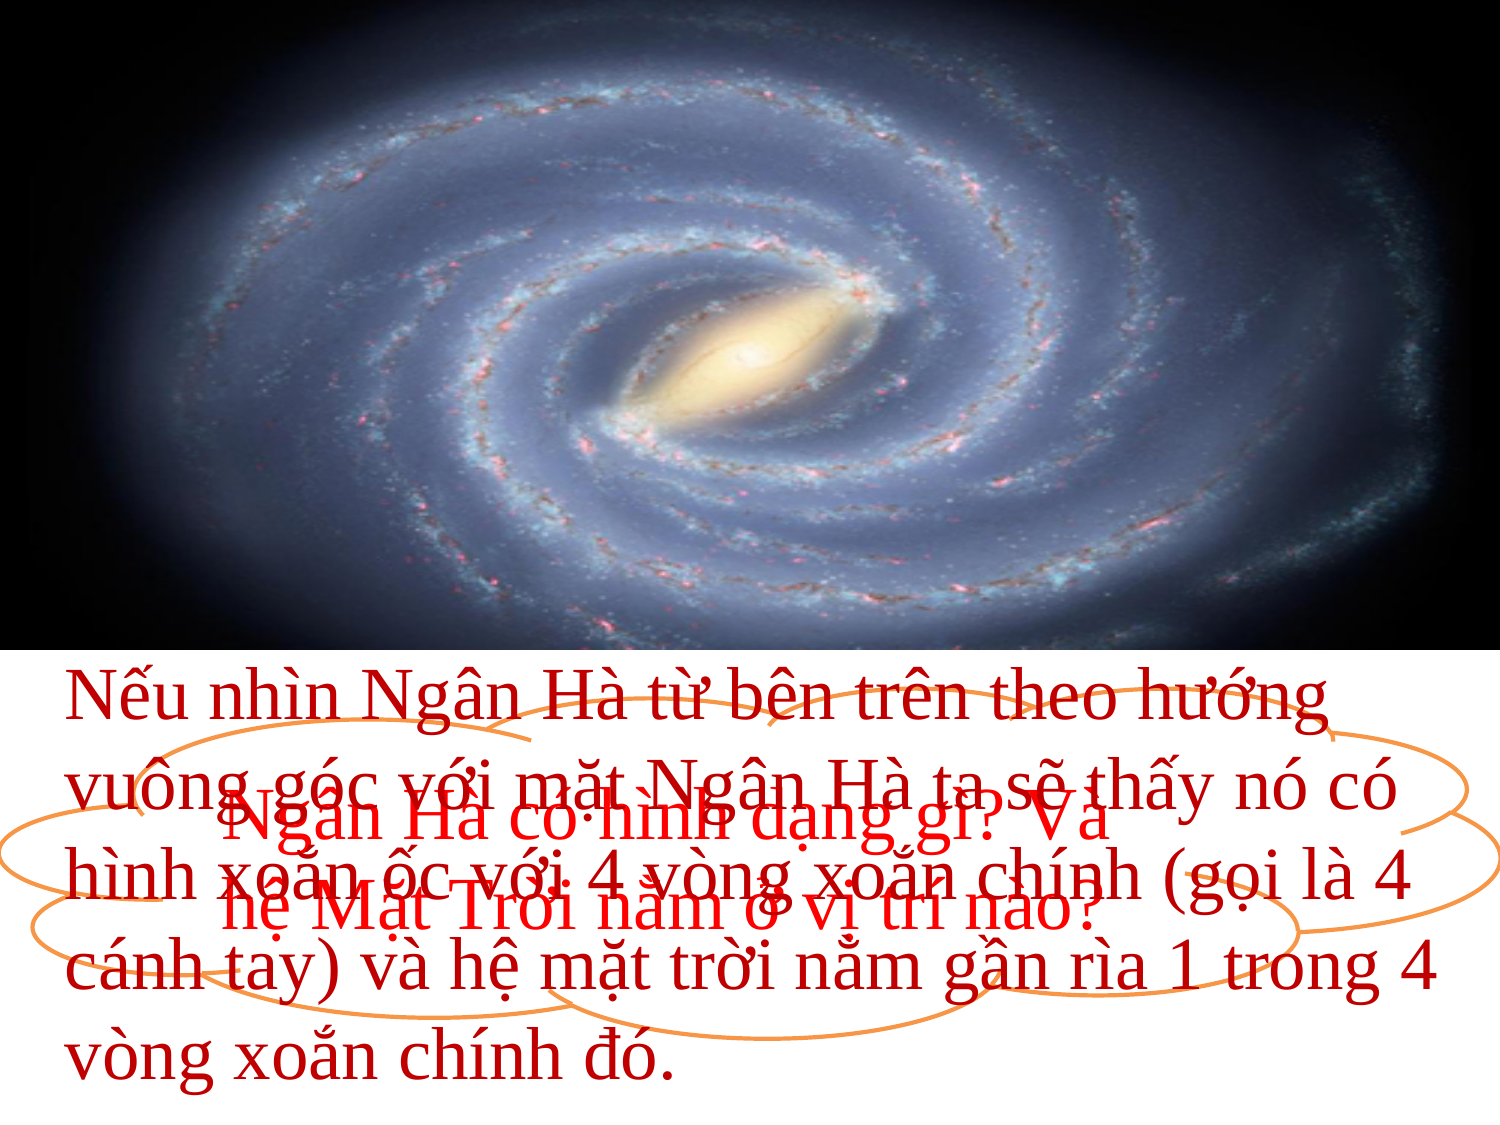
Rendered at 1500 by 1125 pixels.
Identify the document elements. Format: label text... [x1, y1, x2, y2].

text_box Nếu nhìn Ngân Hà từ bên trên theo hướng vuông góc với mặt Ngân Hà ta sẽ thấy nó có hình xoắn ốc với 4 vòng xoắn chính (gọi là 4 cánh tay) và hệ mặt trời nằm gần rìa 1 trong 4 vòng xoắn chính đó. [49, 658, 1500, 1103]
picture [0, 0, 1500, 651]
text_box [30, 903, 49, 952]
text_box Ngân Hà có hình dạng gì? Và hệ Mặt Trời nằm ở vị trí nào? [0, 814, 49, 892]
